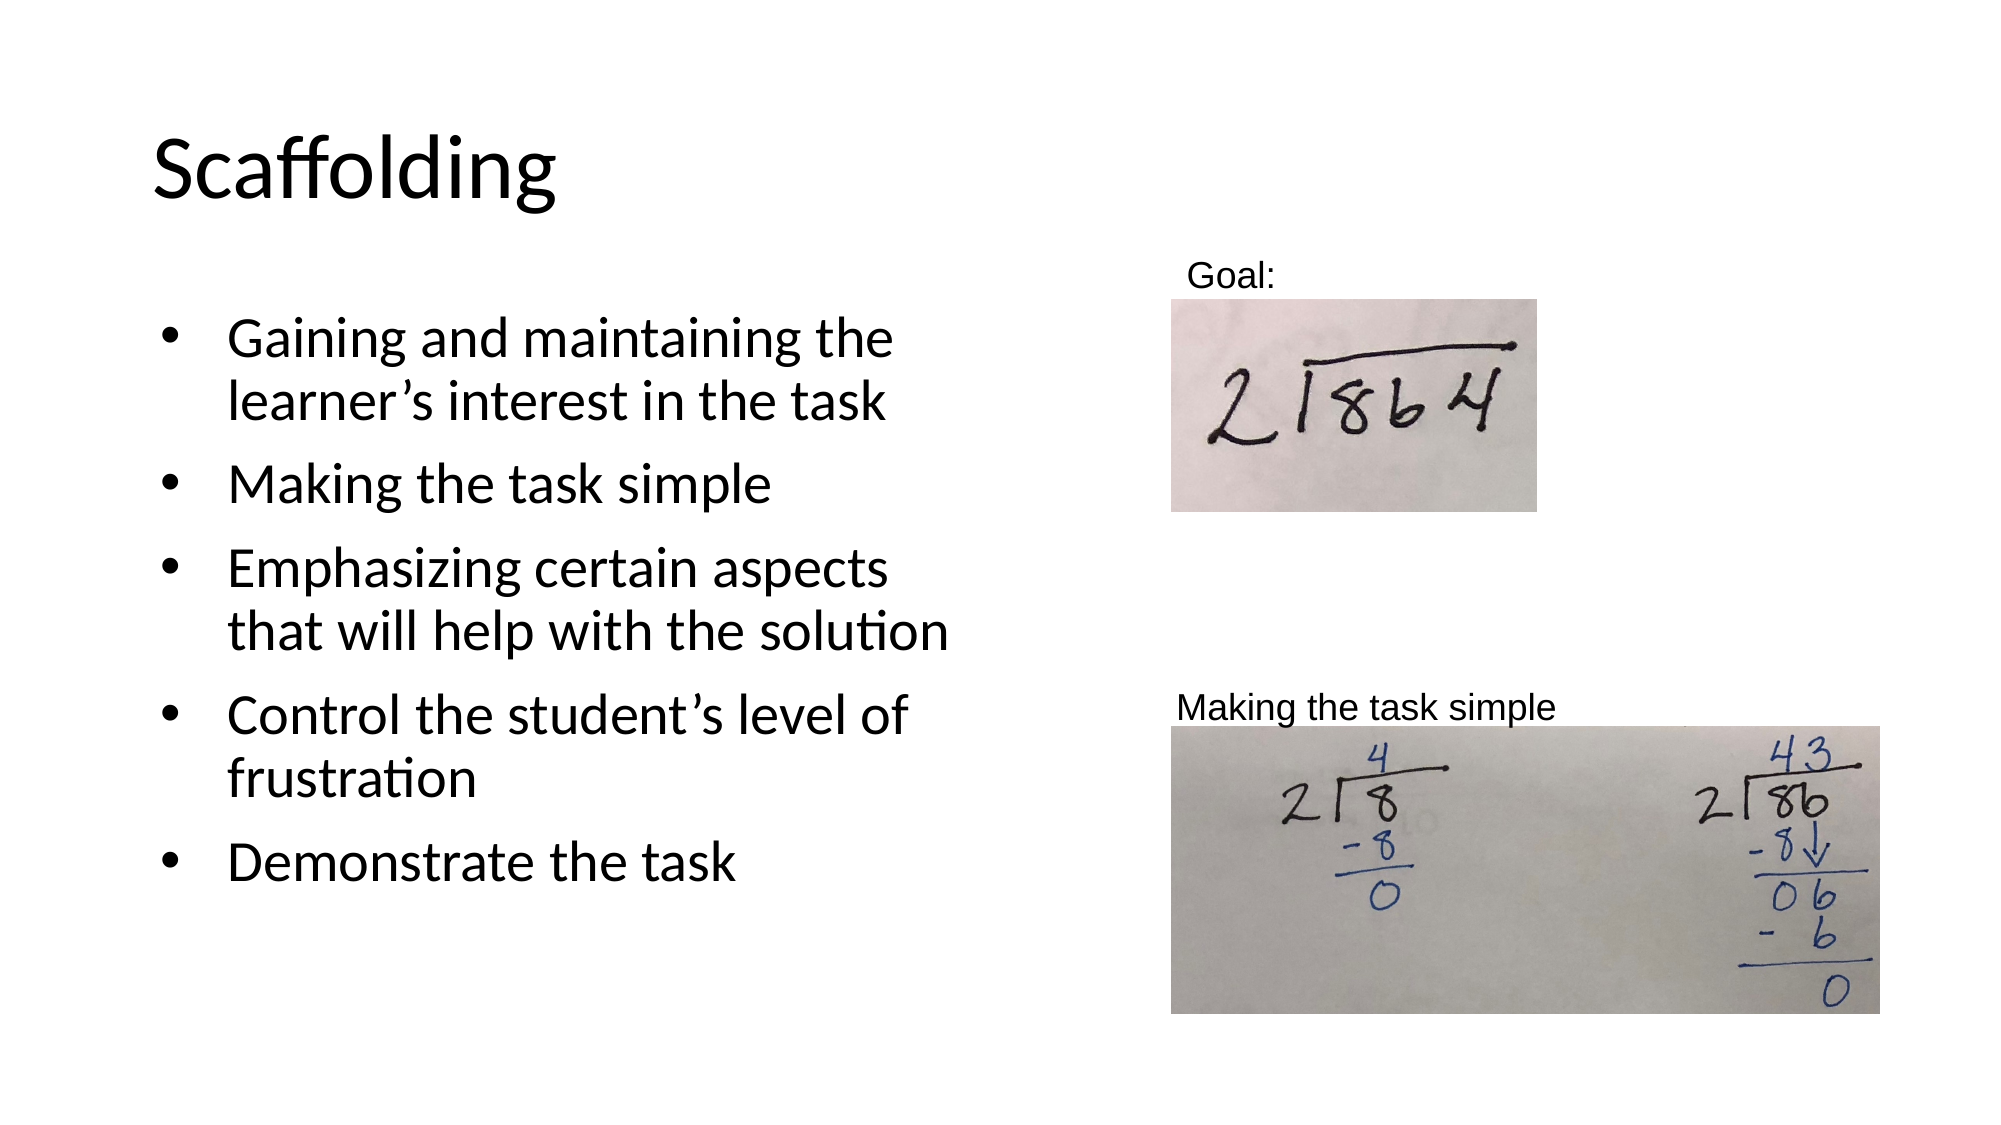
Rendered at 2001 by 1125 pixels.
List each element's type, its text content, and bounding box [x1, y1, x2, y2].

title Scaffolding [137, 59, 1863, 278]
list Gaining and maintaining the learner’s interest in the task Making the task simple Emphasizing certain aspects that will help with the solution Control the student’s level of frustration Demonstrate the task [137, 299, 988, 1014]
text_box Goal: [1171, 243, 1564, 305]
picture [1171, 299, 1537, 512]
picture [1171, 725, 1881, 1014]
text_box Making the task simple [1161, 675, 1584, 737]
